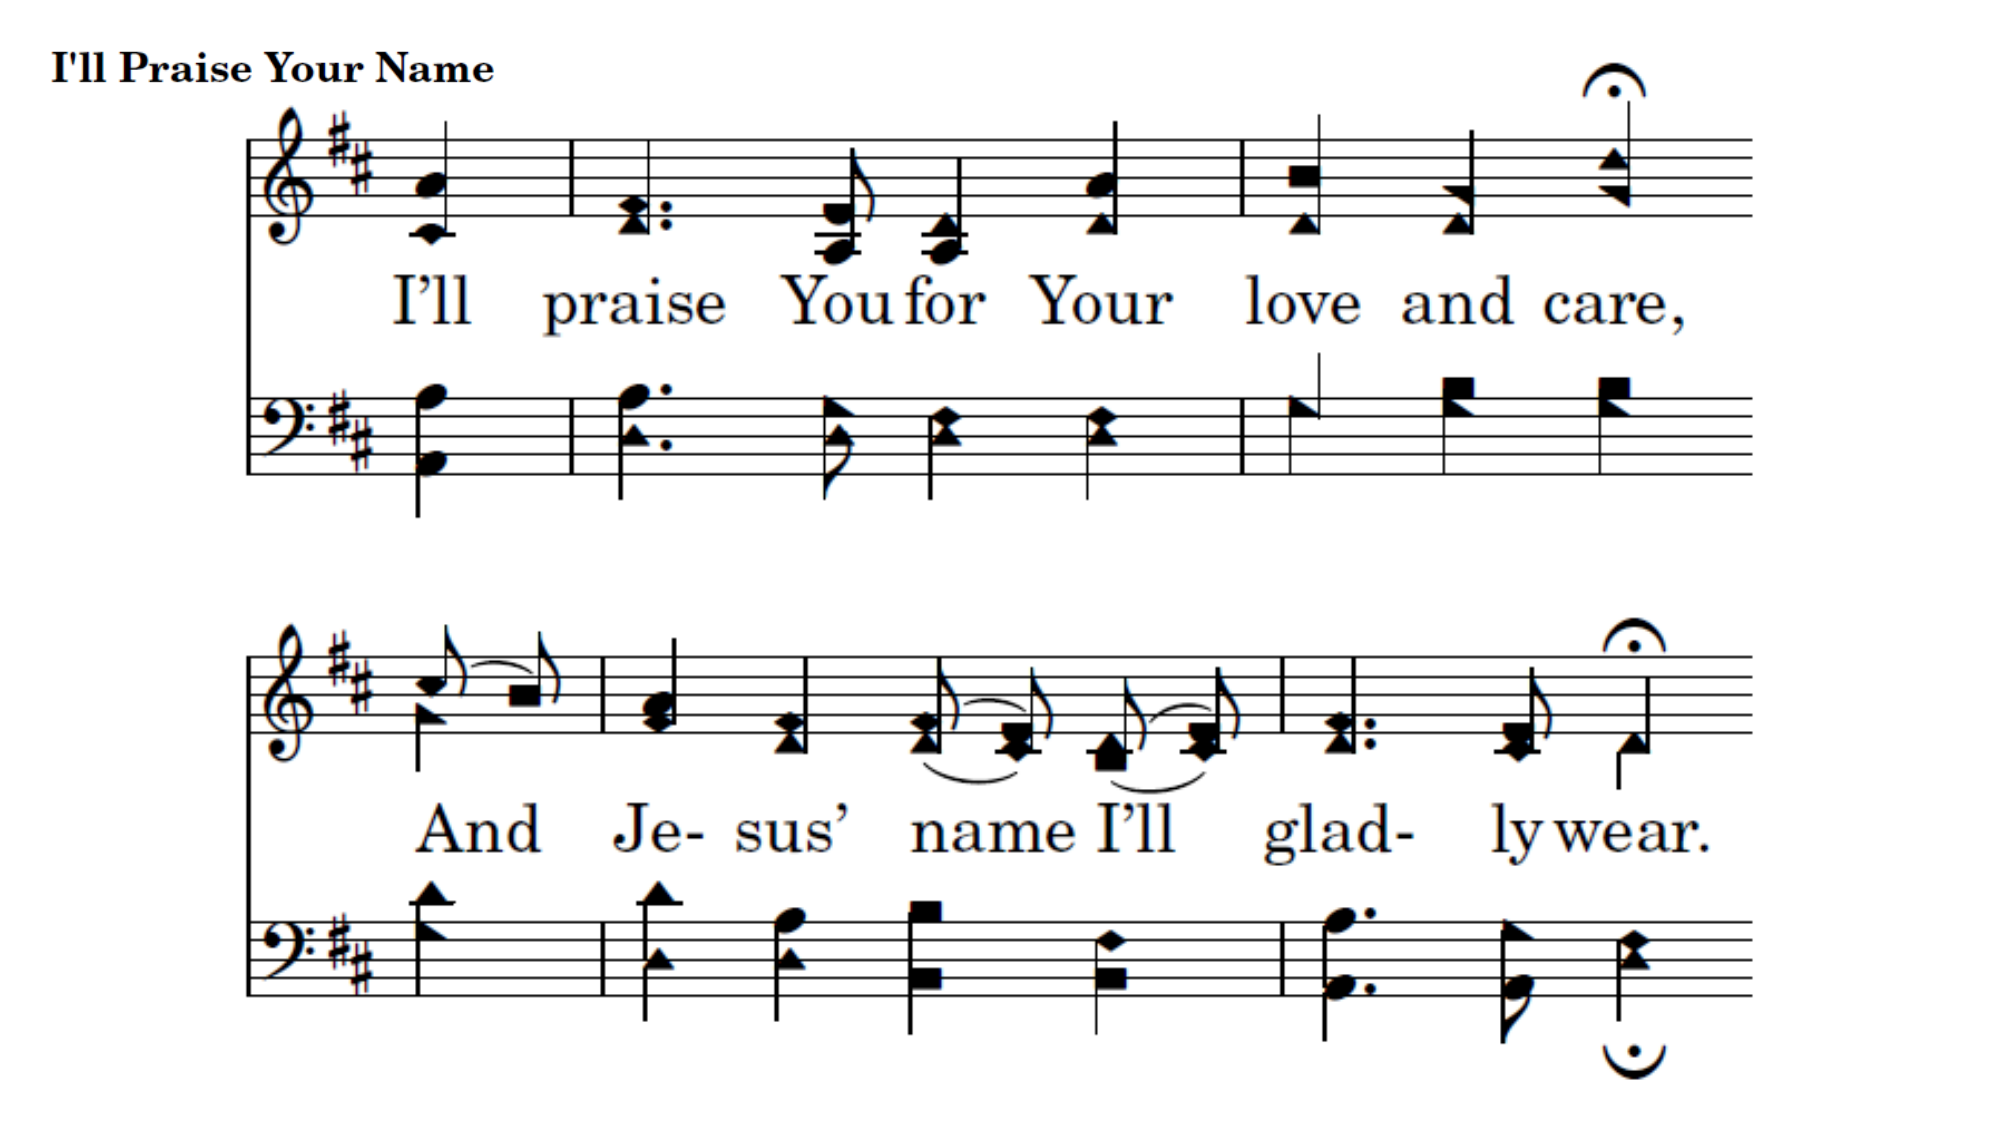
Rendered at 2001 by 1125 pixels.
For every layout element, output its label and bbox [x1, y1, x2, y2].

picture [37, 37, 1783, 1101]
